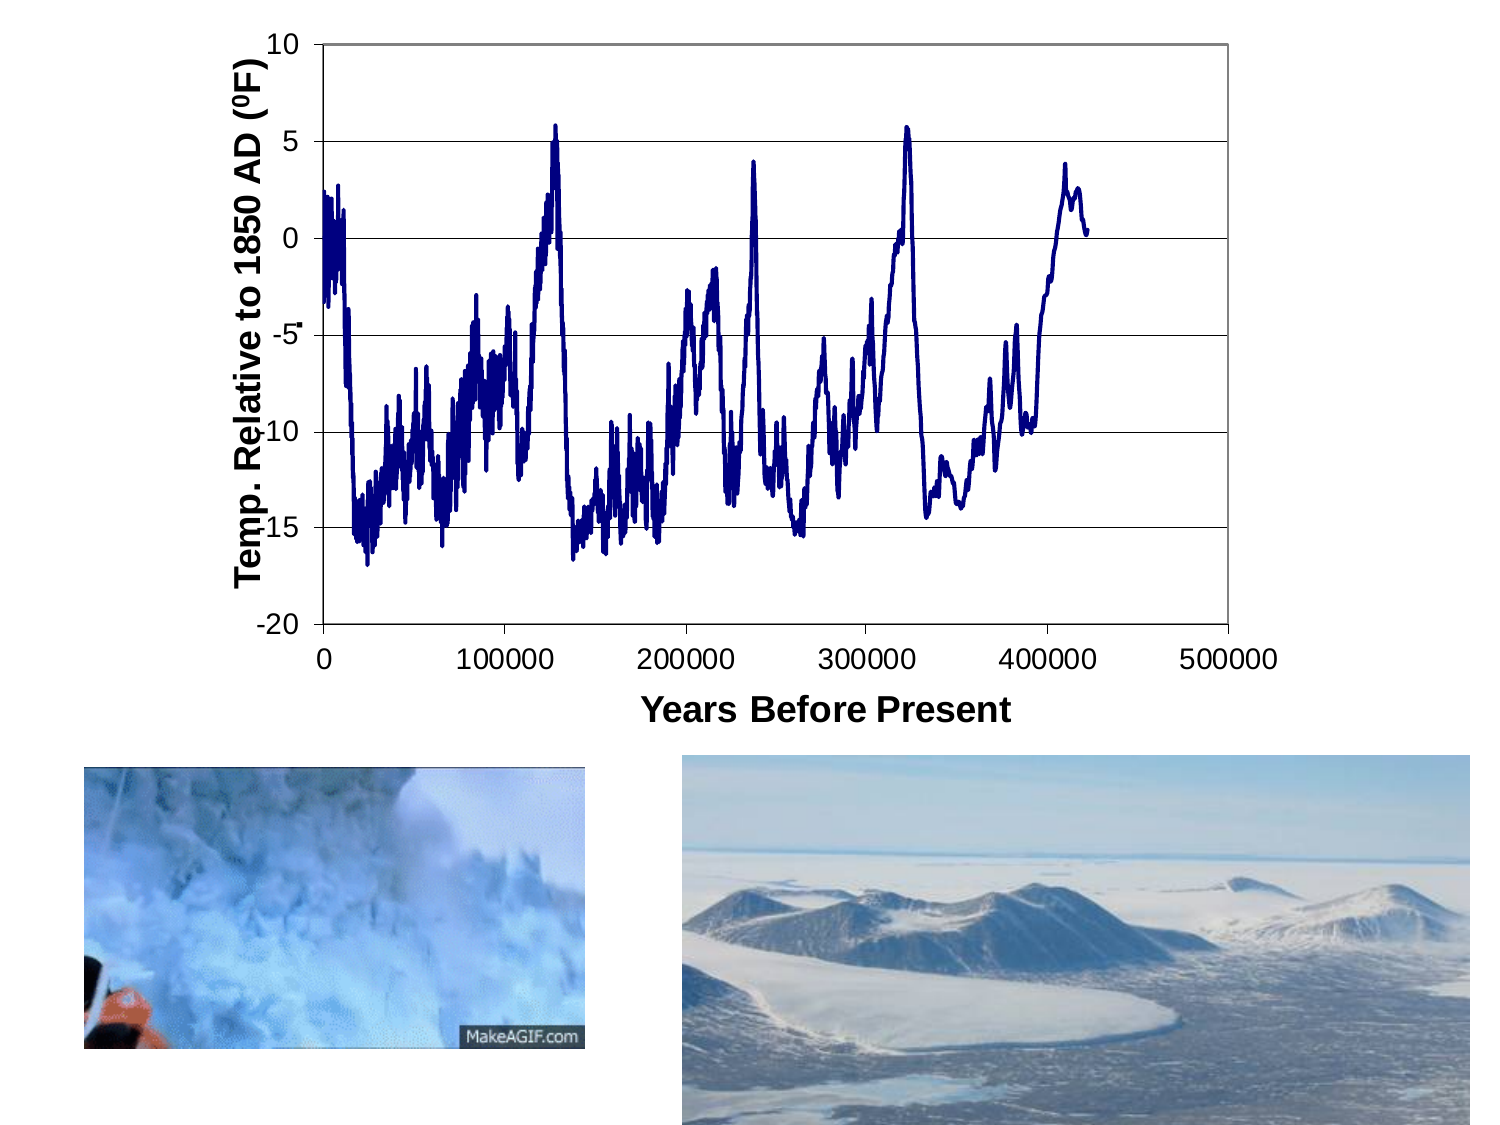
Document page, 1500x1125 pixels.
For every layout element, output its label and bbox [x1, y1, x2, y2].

picture [84, 767, 585, 1049]
text_box [200, 0, 1300, 768]
picture [682, 755, 1470, 1125]
